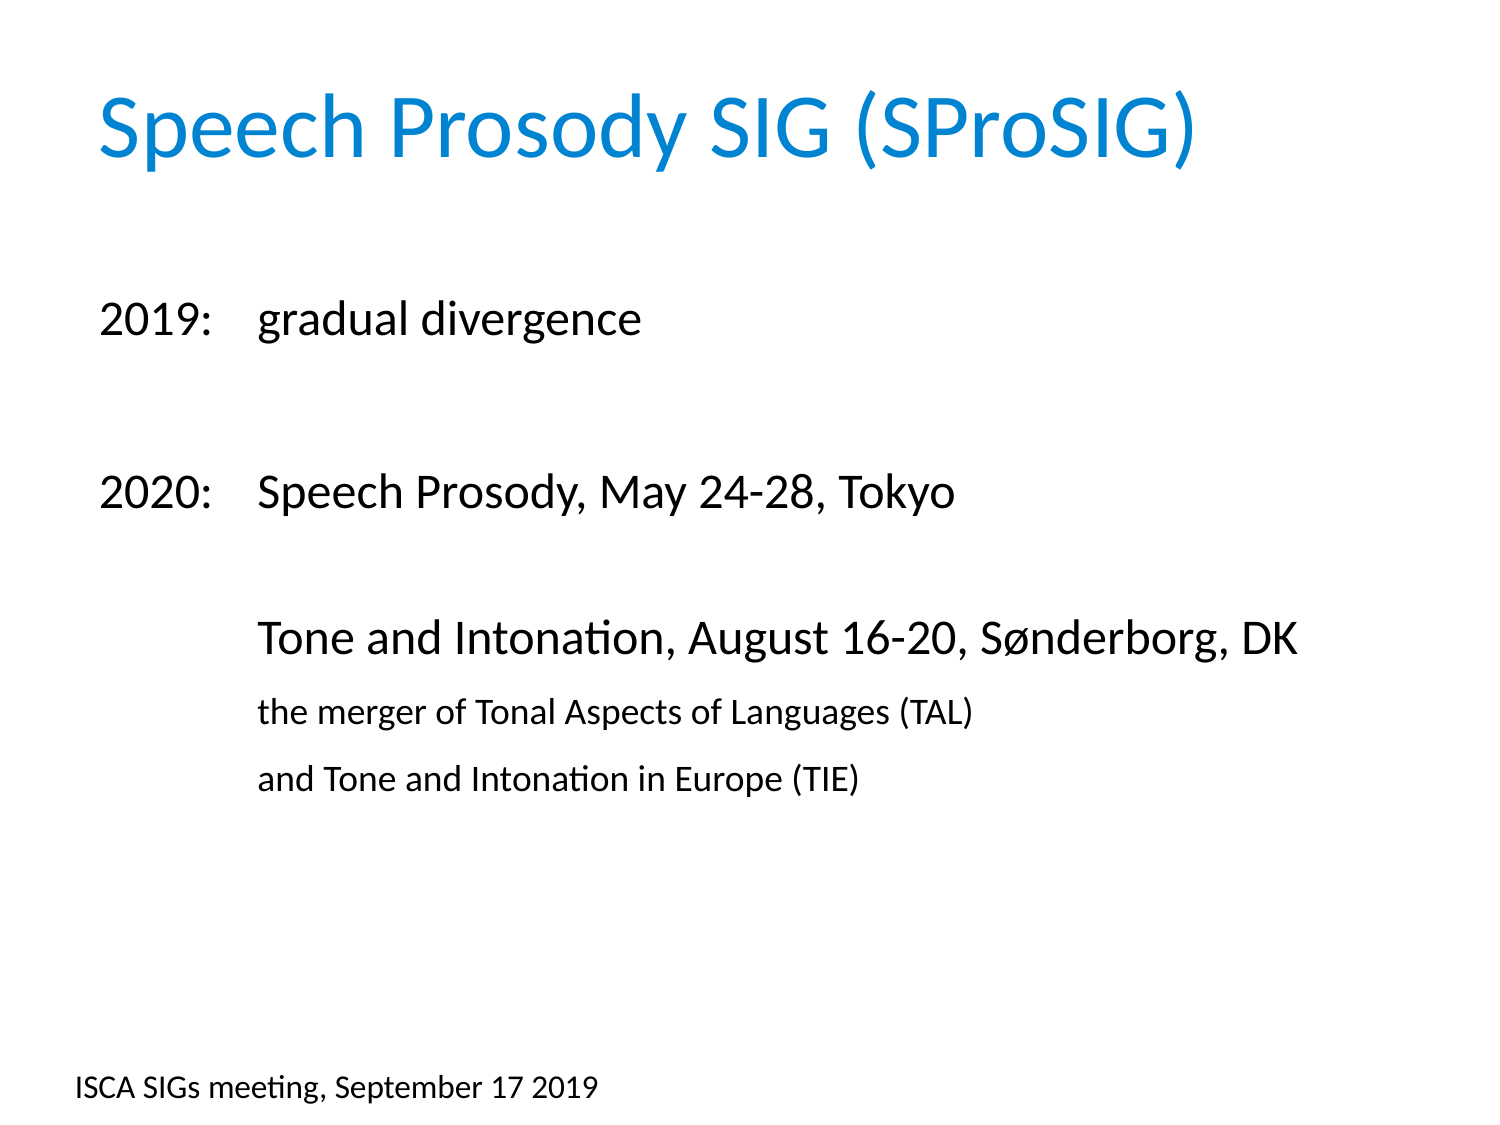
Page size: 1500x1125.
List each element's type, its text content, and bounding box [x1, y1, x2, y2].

text_box 2020: [84, 420, 242, 526]
text_box Tone and Intonation, August 16-20, Sønderborg, DK the merger of Tonal Aspects of Languages (TAL) and Tone and Intonation in Europe (TIE) [242, 566, 1435, 807]
text_box Speech Prosody, May 24-28, Tokyo [242, 420, 1435, 526]
text_box ISCA SIGs meeting, September 17 2019 [59, 1057, 1290, 1113]
text_box Speech Prosody SIG (SProSIG) [84, 3, 1435, 183]
text_box gradual divergence [242, 248, 1500, 353]
text_box 2019: [84, 248, 242, 353]
